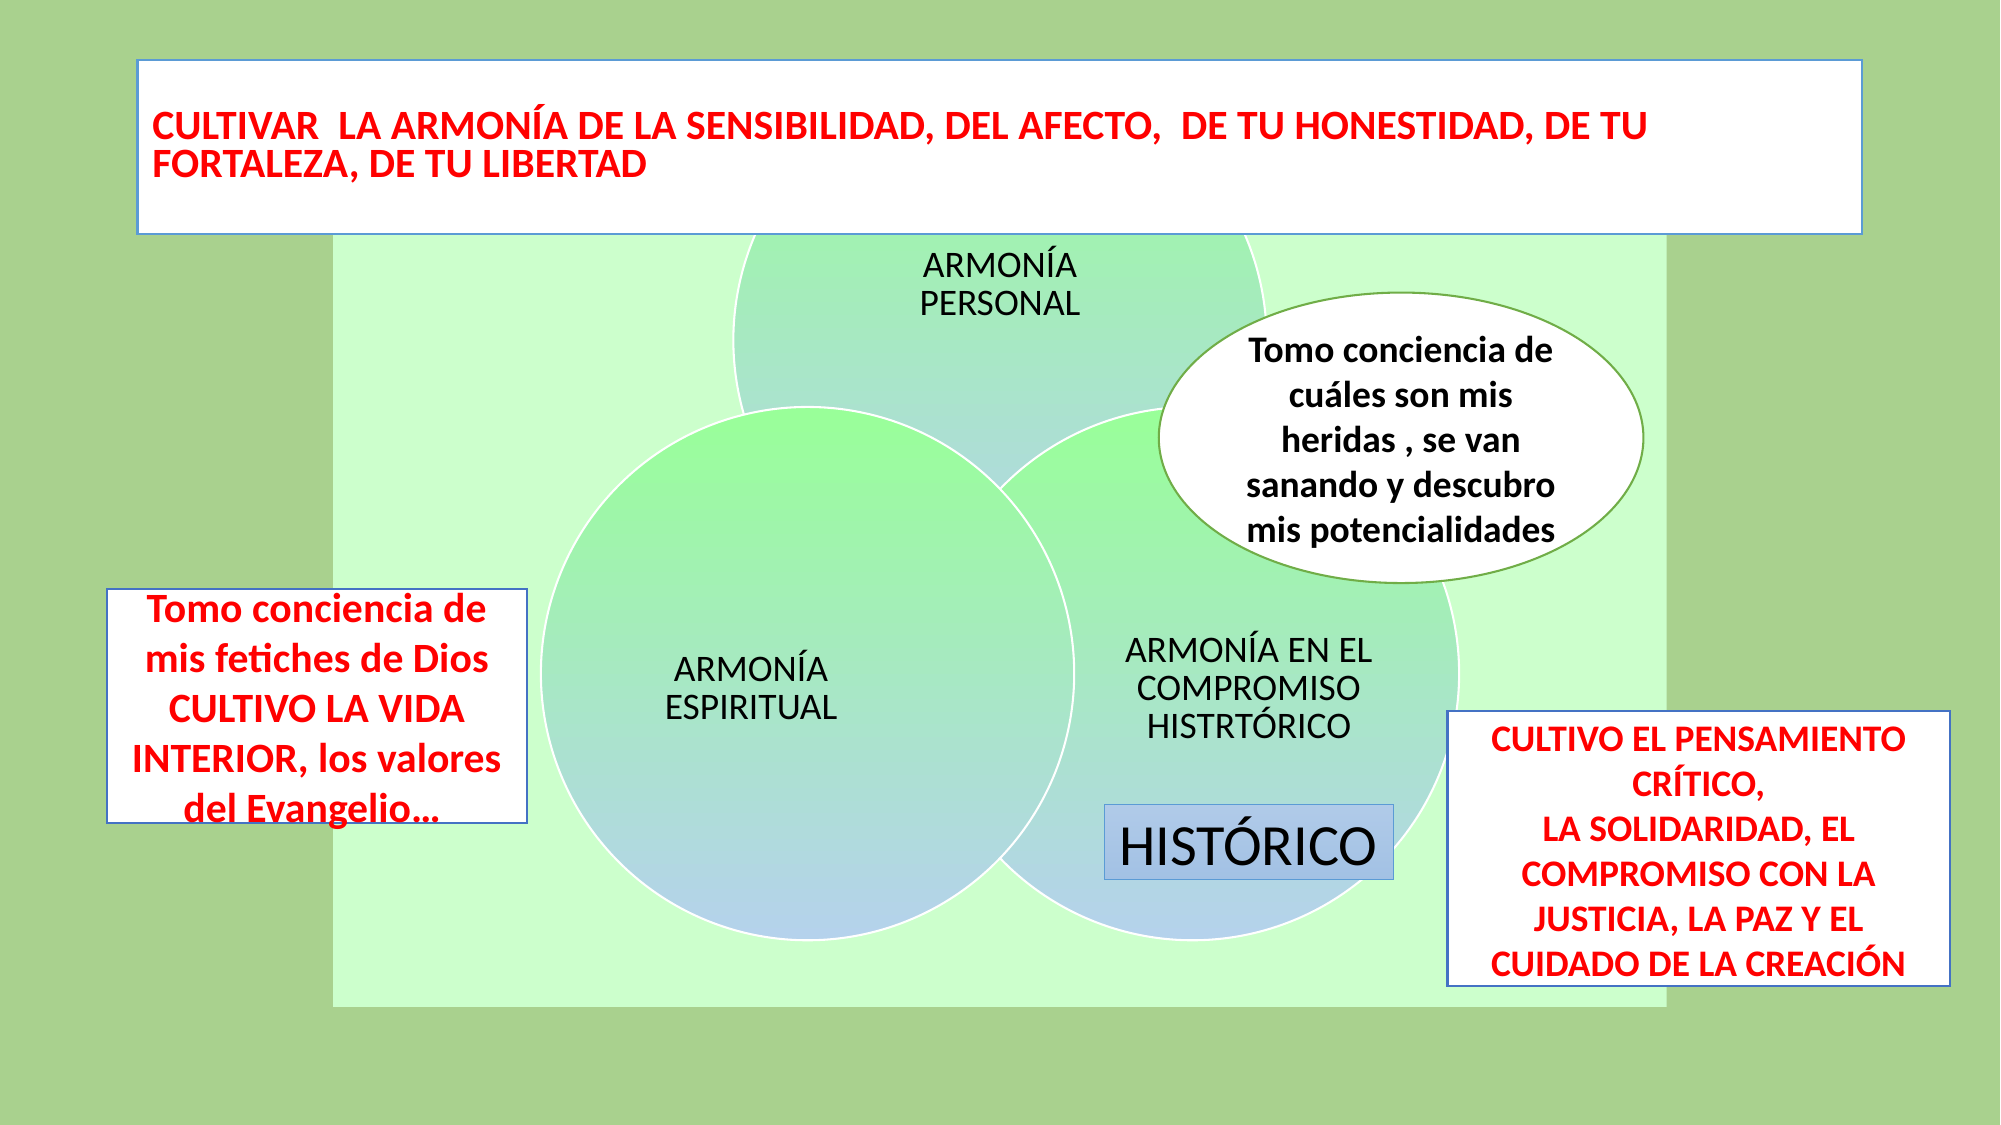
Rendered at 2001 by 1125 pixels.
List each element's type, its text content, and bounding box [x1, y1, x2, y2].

title CULTIVAR LA ARMONÍA DE LA SENSIBILIDAD, DEL AFECTO, DE TU HONESTIDAD, DE TU FORTALEZA, DE TU LIBERTAD [136, 59, 1863, 235]
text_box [333, 117, 1667, 1007]
text_box CULTIVO EL PENSAMIENTO CRÍTICO, LA SOLIDARIDAD, EL COMPROMISO CON LA JUSTICIA, LA PAZ Y EL CUIDADO DE LA CREACIÓN [1667, 710, 1951, 987]
text_box Tomo conciencia de mis fetiches de Dios CULTIVO LA VIDA INTERIOR, los valores del Evangelio… [106, 588, 333, 824]
